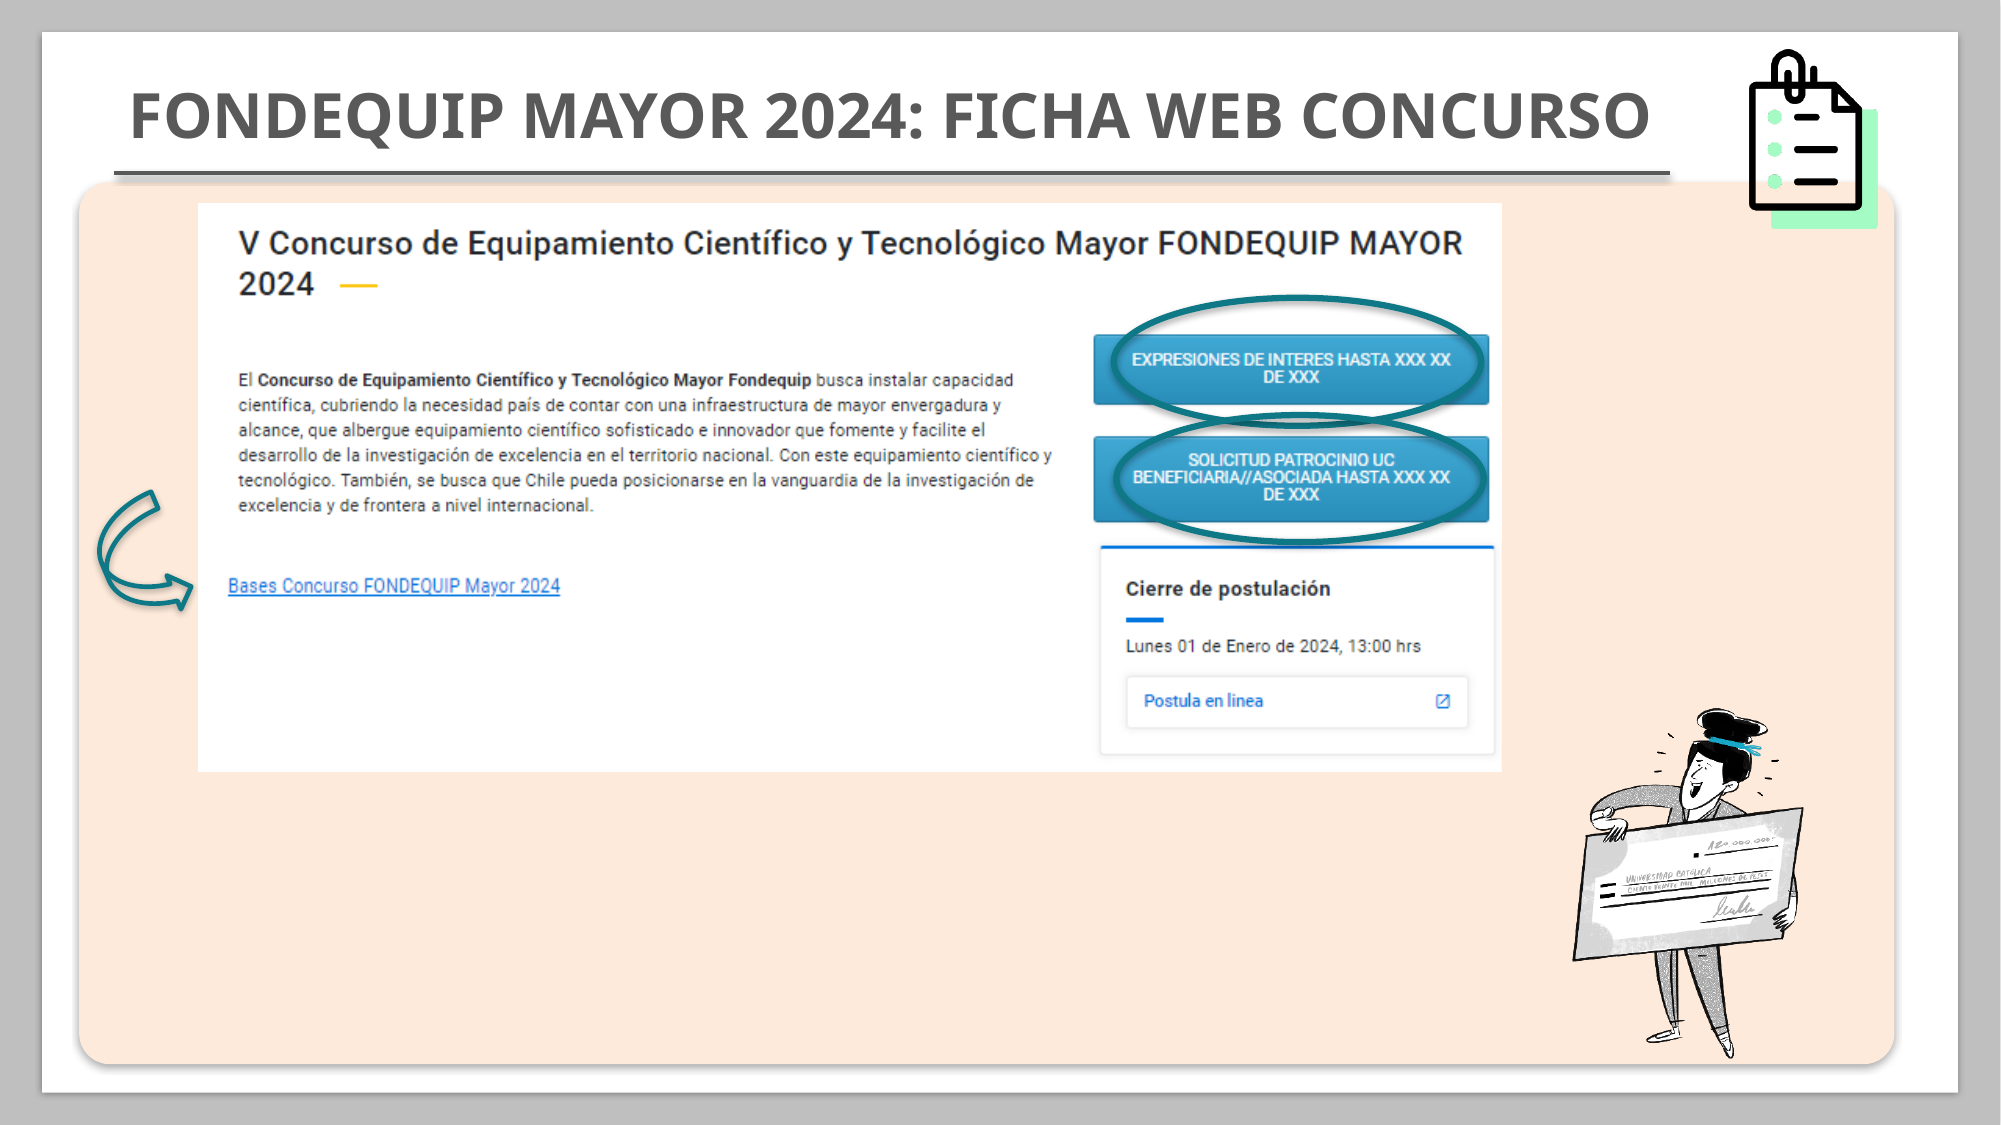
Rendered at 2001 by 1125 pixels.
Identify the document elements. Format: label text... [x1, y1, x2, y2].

picture [1723, 49, 1903, 229]
picture [198, 202, 1502, 772]
picture [1545, 695, 1826, 1076]
text_box [78, 181, 1896, 1065]
text_box [98, 490, 192, 610]
title FONDEQUIP MAYOR 2024: FICHA WEB CONCURSO [114, 68, 1671, 171]
